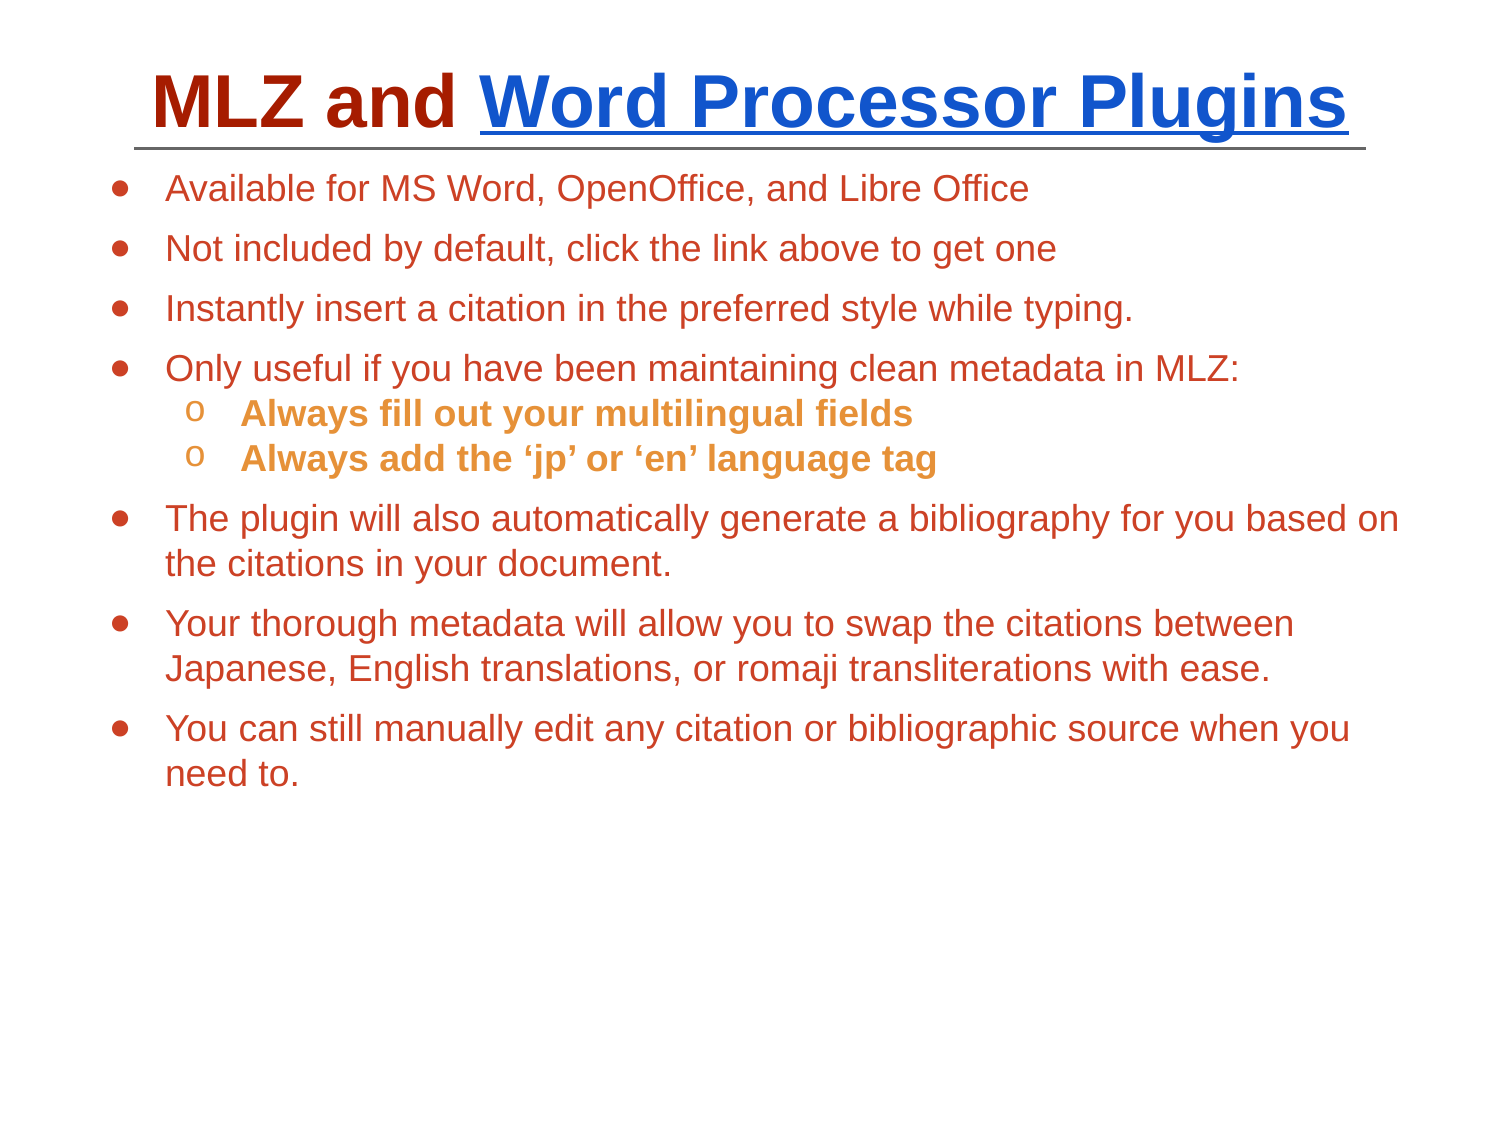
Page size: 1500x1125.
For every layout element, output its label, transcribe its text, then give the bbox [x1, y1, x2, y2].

title MLZ and Word Processor Plugins [75, 45, 1425, 149]
list Available for MS Word, OpenOffice, and Libre Office Not included by default, click the link above to get one Instantly insert a citation in the preferred style while typing. Only useful if you have been maintaining clean metadata in MLZ: Always fill out your multilingual fields Always add the ‘jp’ or ‘en’ language tag The plugin will also automatically generate a bibliography for you based on the citations in your document. Your thorough metadata will allow you to swap the citations between Japanese, English translations, or romaji transliterations with ease. You can still manually edit any citation or bibliographic source when you need to. [75, 149, 1425, 1078]
